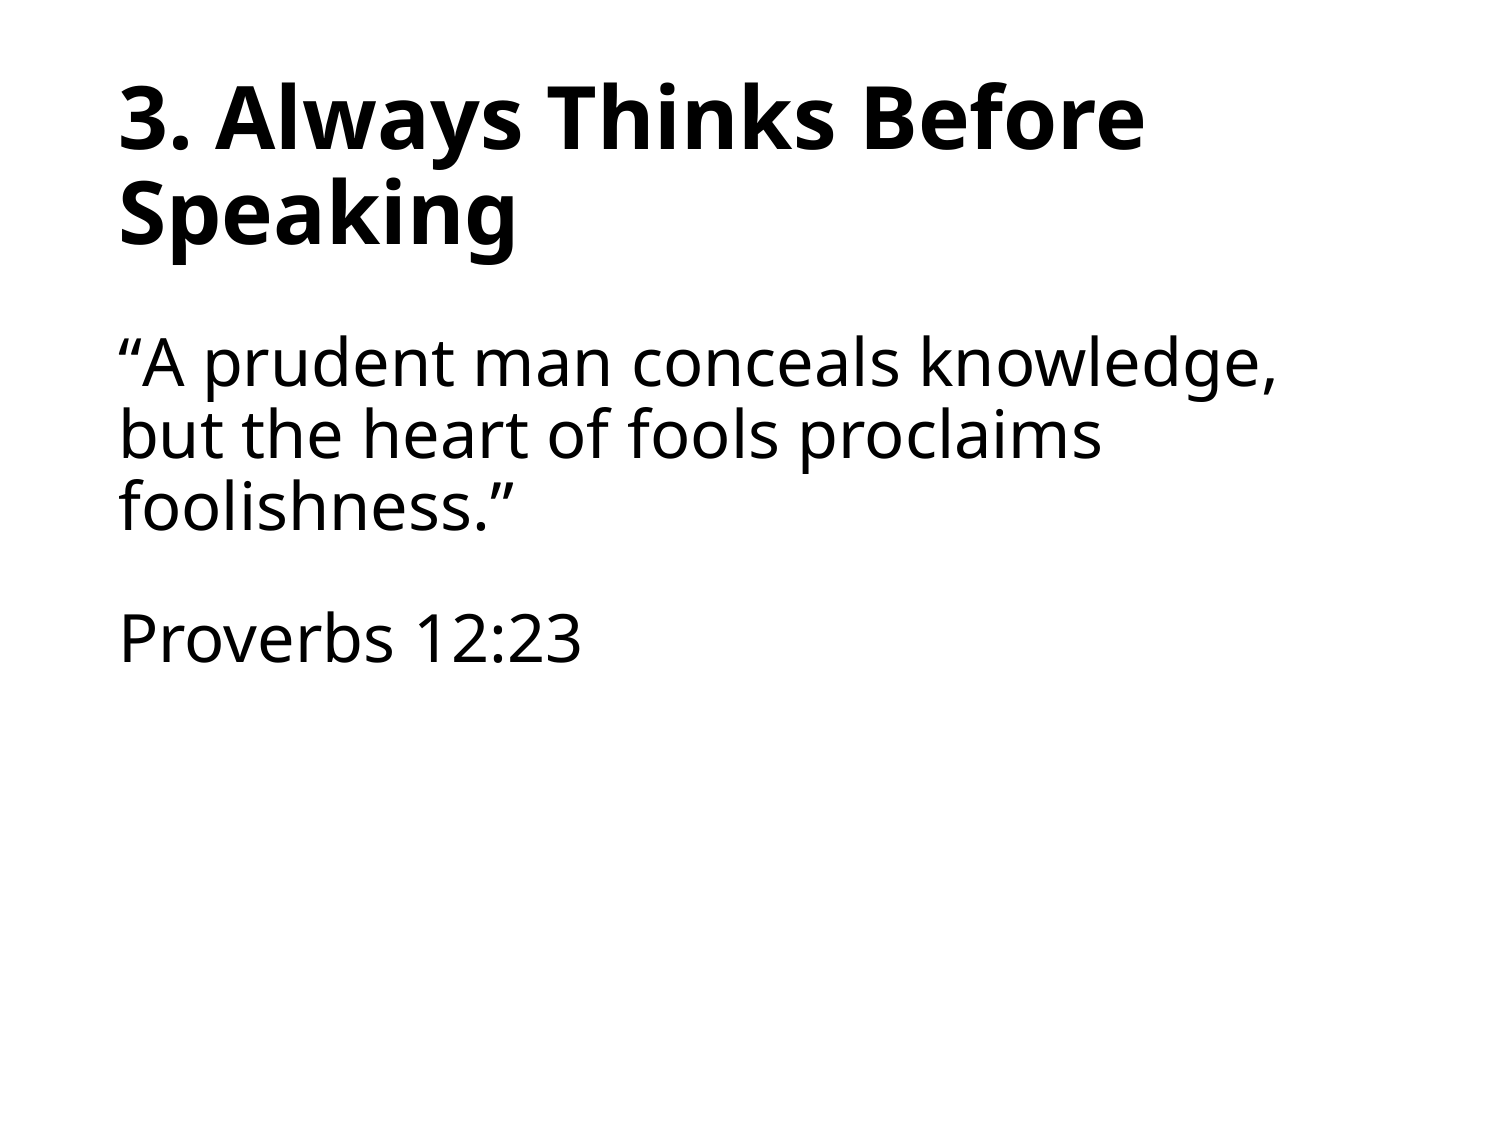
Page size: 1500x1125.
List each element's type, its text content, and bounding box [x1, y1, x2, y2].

title 3. Always Thinks Before Speaking [103, 59, 1397, 278]
list “A prudent man conceals knowledge, but the heart of fools proclaims foolishness.” Proverbs 12:23 [103, 320, 1397, 1014]
